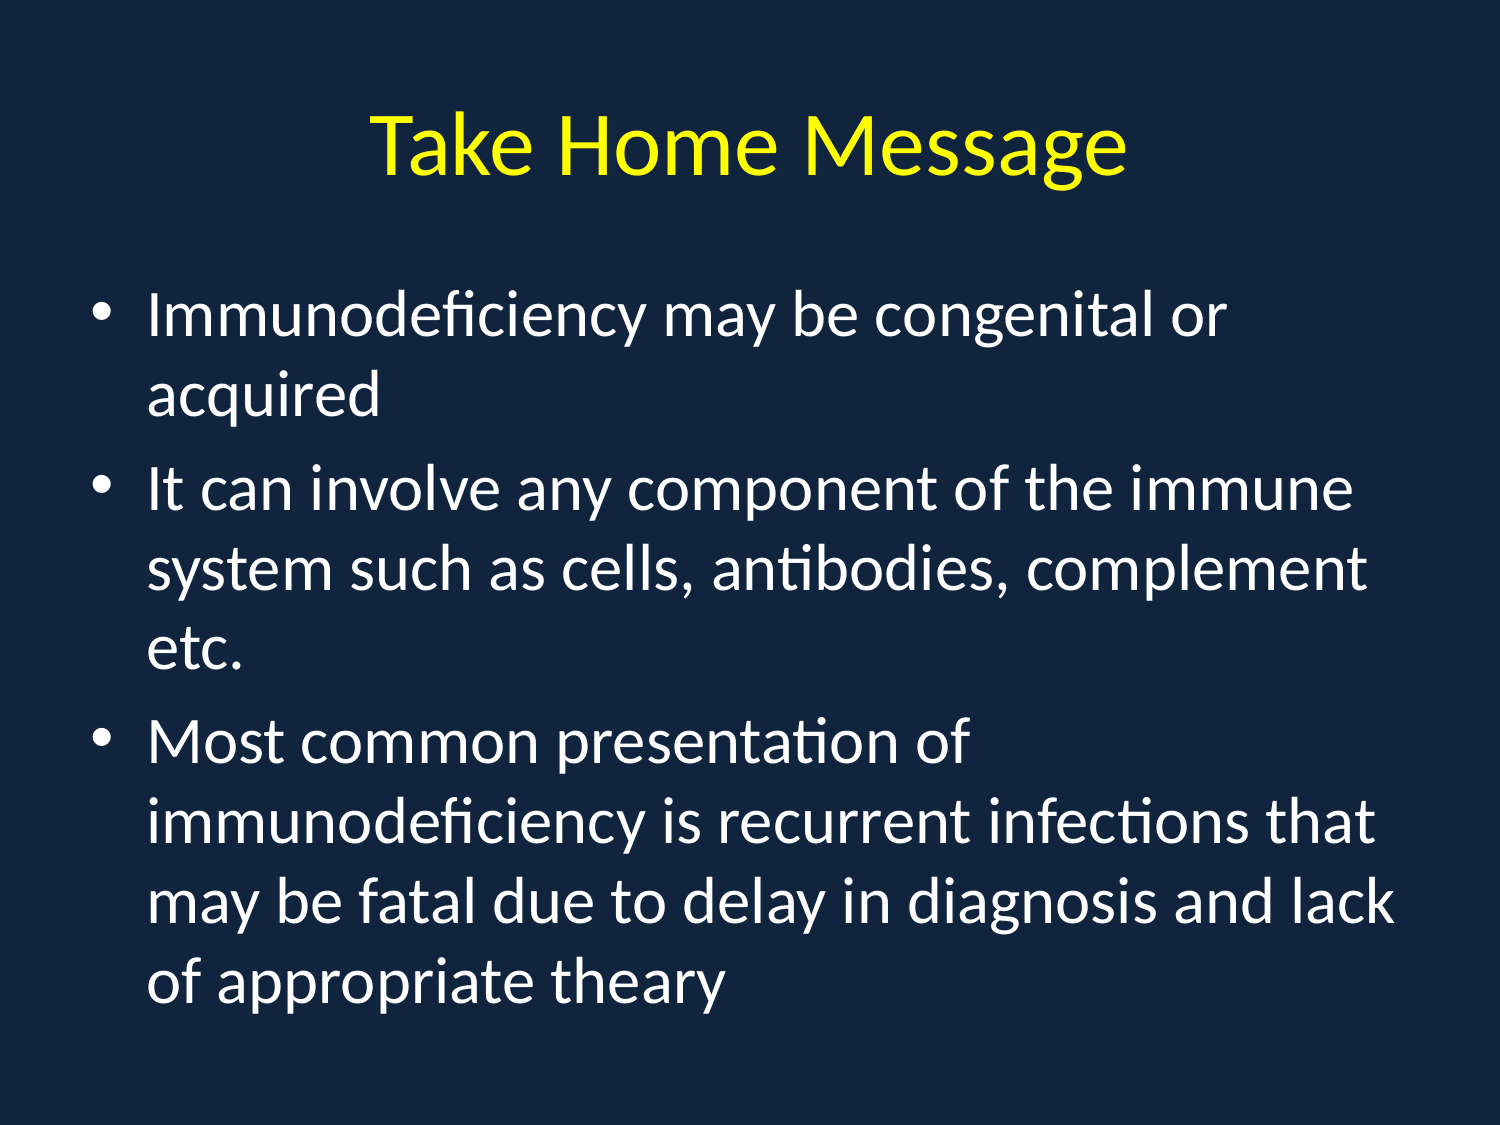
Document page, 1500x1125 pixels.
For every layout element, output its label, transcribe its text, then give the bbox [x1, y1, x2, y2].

title Take Home Message [75, 45, 1425, 233]
list Immunodeficiency may be congenital or acquired It can involve any component of the immune system such as cells, antibodies, complement etc. Most common presentation of immunodeficiency is recurrent infections that may be fatal due to delay in diagnosis and lack of appropriate theary [75, 262, 1425, 1005]
